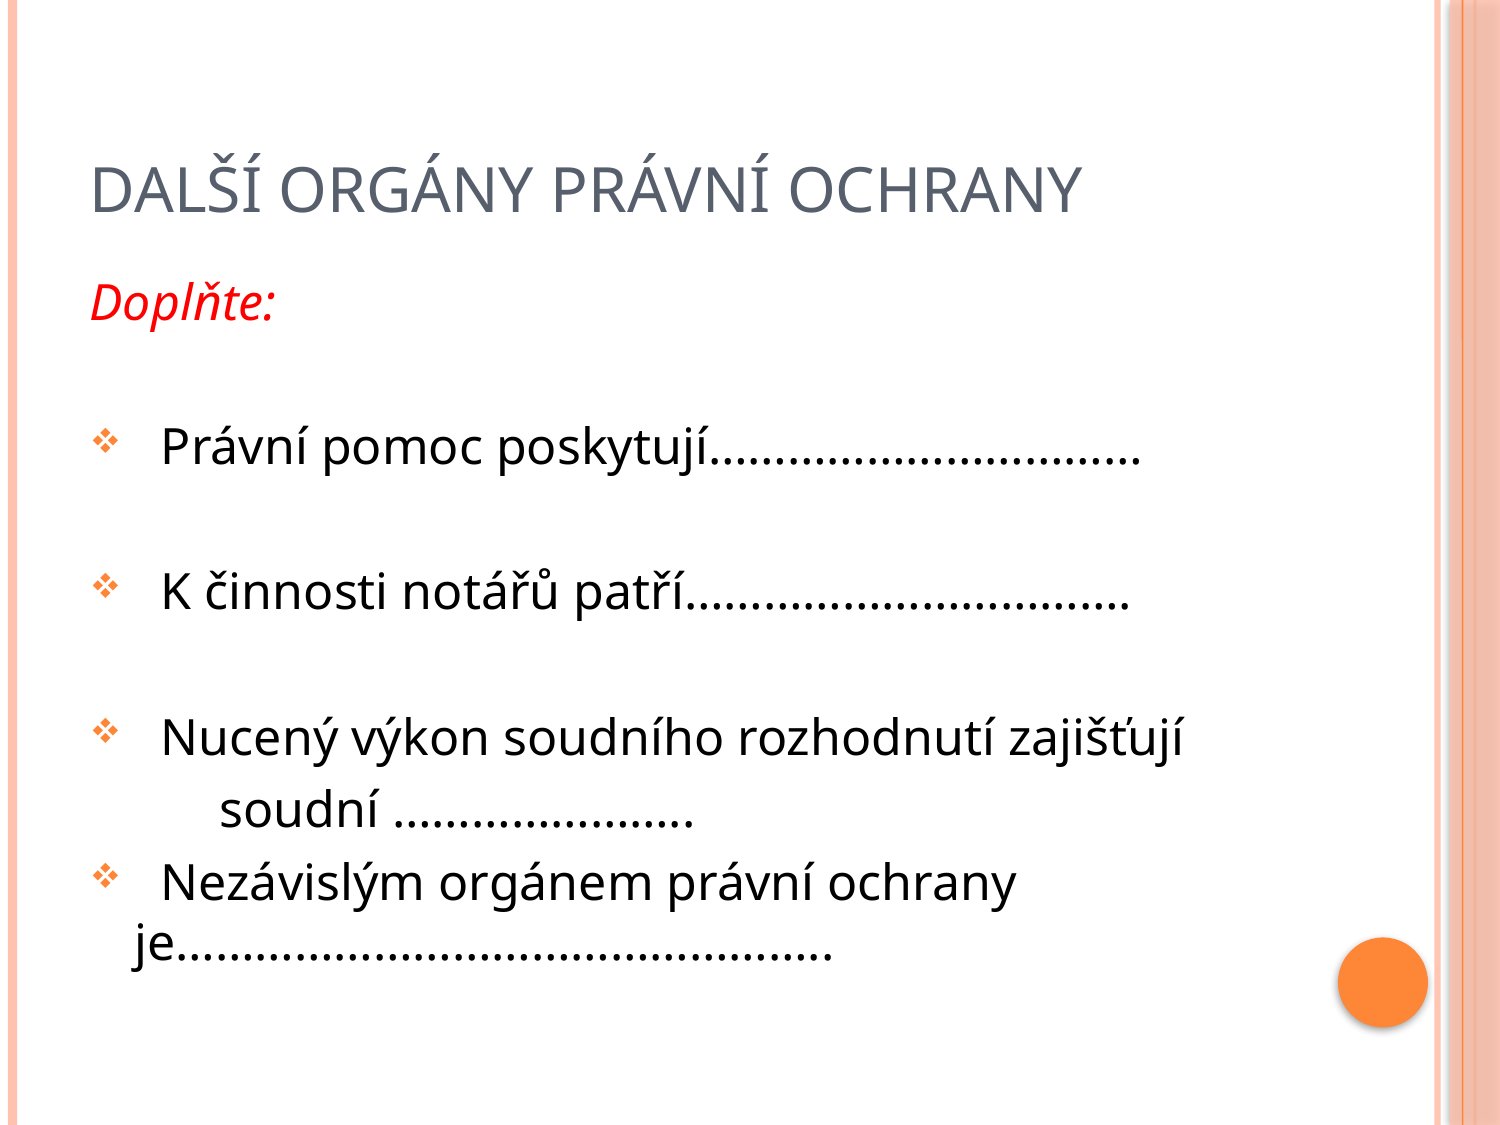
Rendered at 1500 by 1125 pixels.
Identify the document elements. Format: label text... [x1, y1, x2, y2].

list Doplňte: Právní pomoc poskytují…………………………… K činnosti notářů patří……………………………. Nucený výkon soudního rozhodnutí zajišťují soudní ………………….. Nezávislým orgánem právní ochrany je………………………………………….. [75, 262, 1300, 1062]
title Další orgány právní ochrany [75, 45, 1300, 233]
